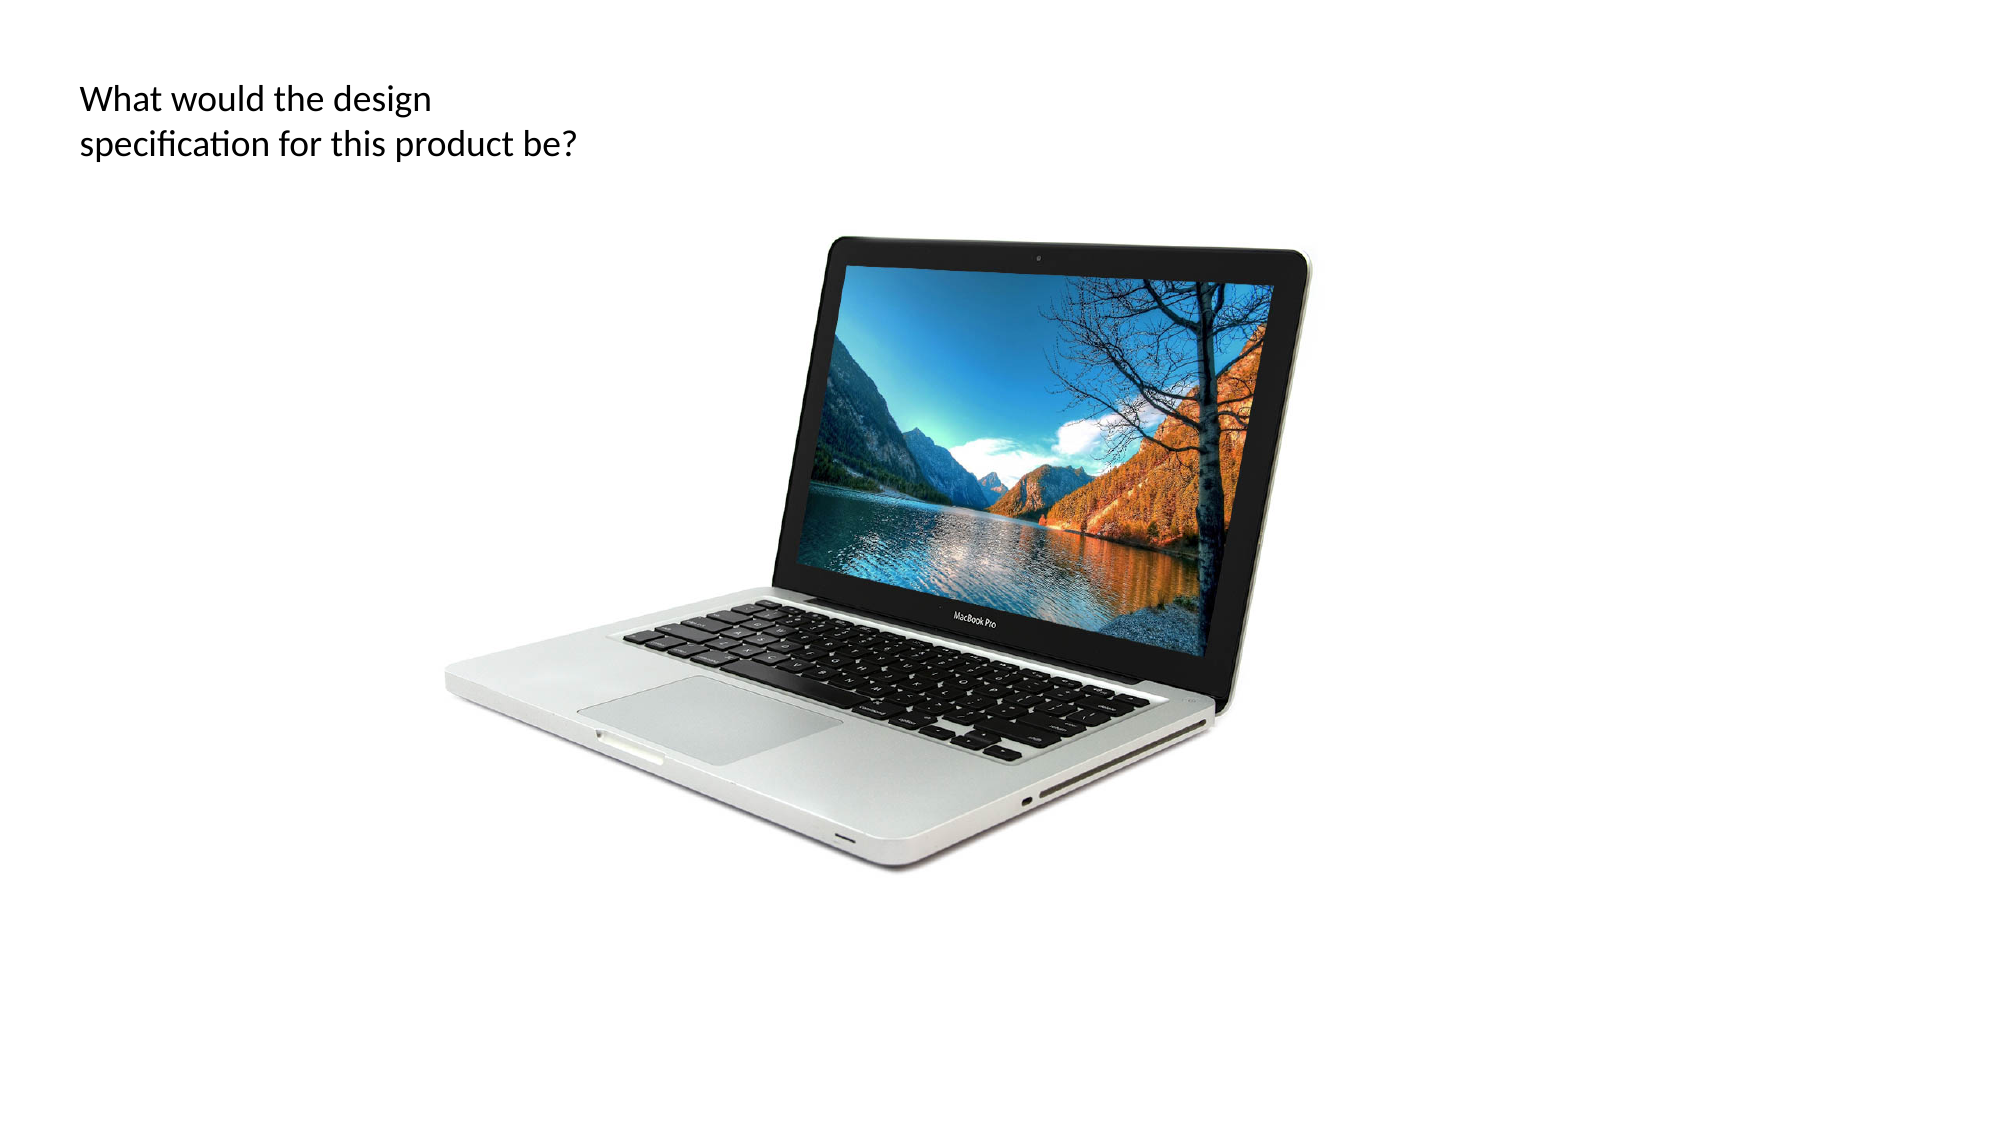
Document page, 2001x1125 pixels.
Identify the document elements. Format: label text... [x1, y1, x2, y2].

picture [413, 204, 1349, 893]
text_box What would the design specification for this product be? [64, 66, 645, 172]
